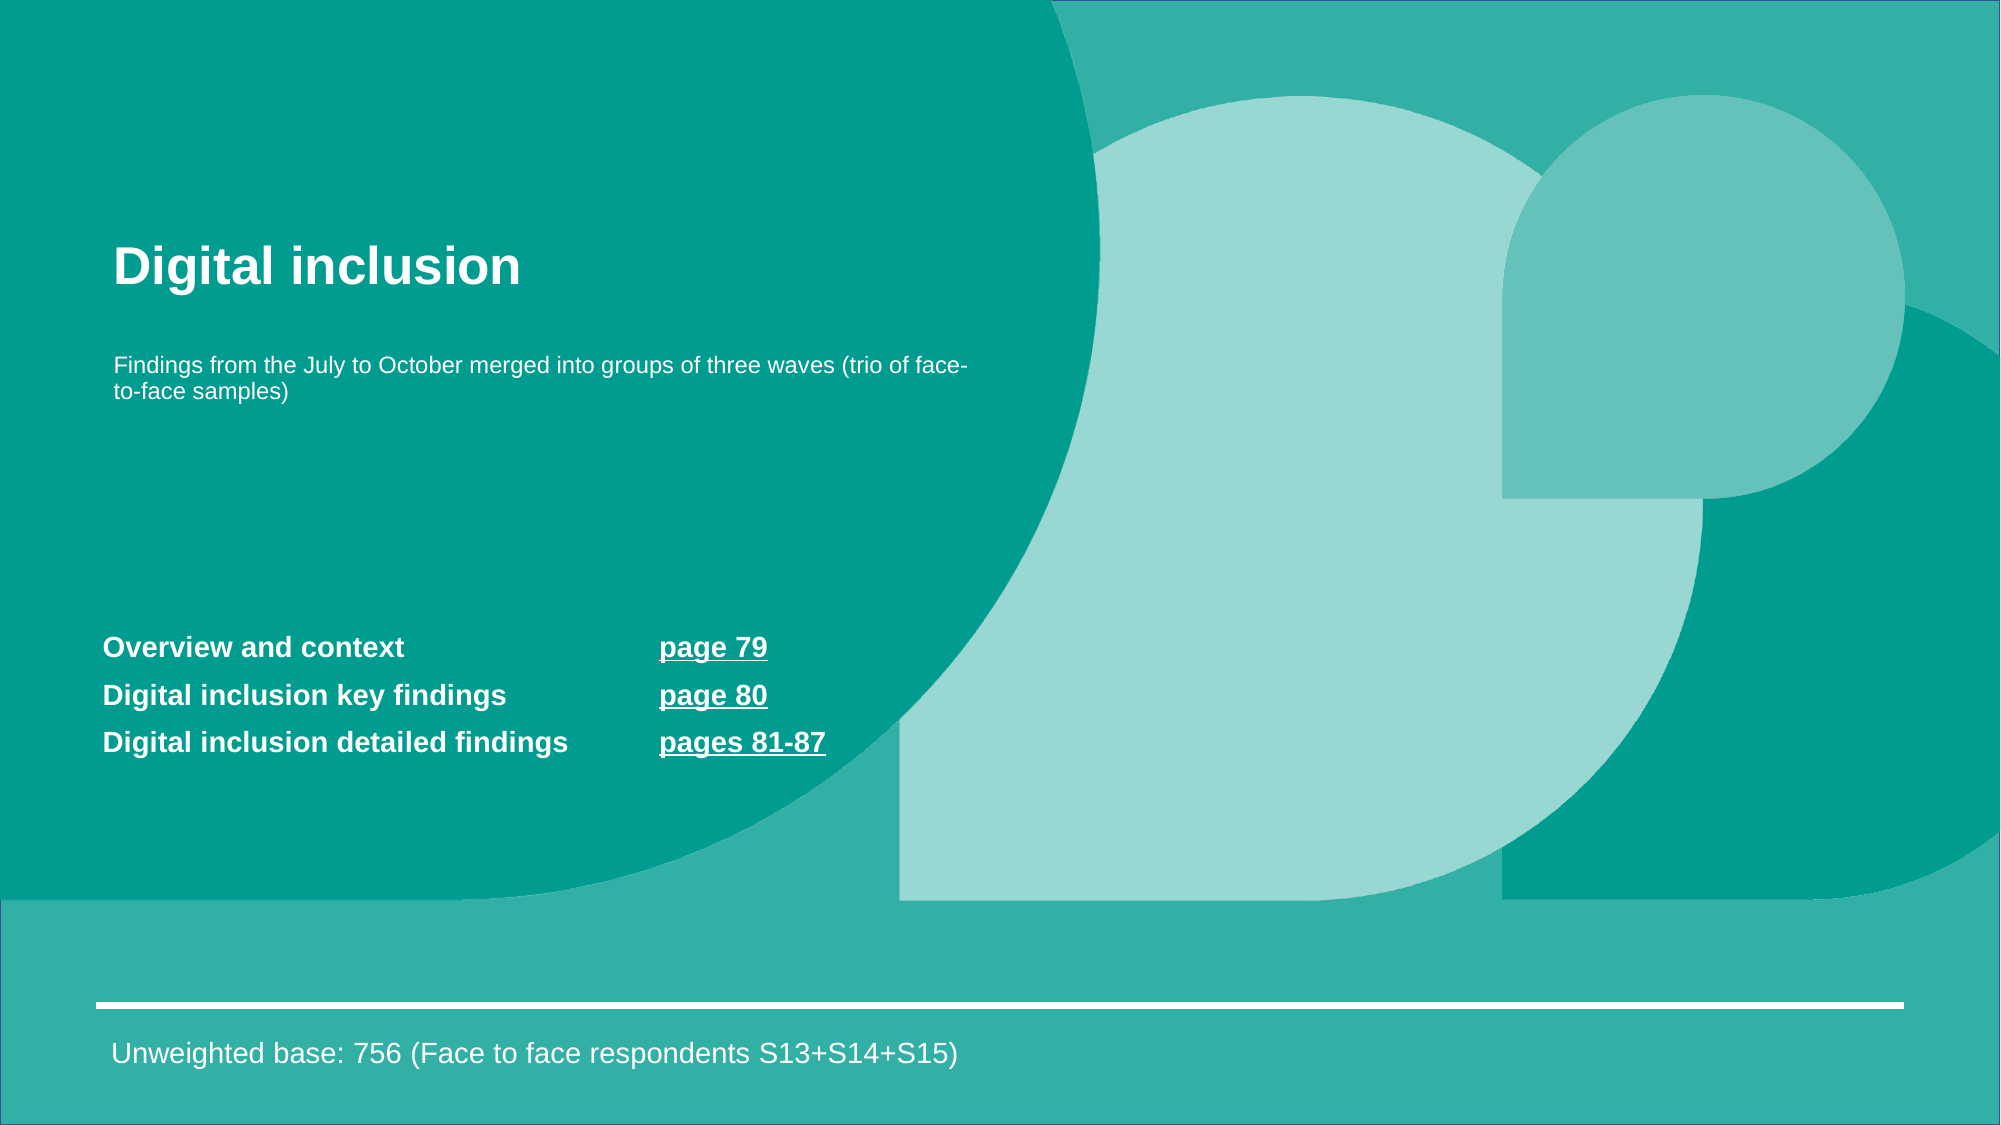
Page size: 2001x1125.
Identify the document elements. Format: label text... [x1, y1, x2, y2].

table_cell pages 81-87 [653, 720, 919, 765]
title Digital inclusion Findings from the July to October merged into groups of three waves (trio of face-to-face samples) [98, 231, 1000, 415]
text_box Unweighted base: 756 (Face to face respondents S13+S14+S15) [96, 1026, 1898, 1077]
table_cell Digital inclusion detailed findings [97, 720, 653, 765]
table_cell page 80 [653, 673, 919, 720]
picture [0, 0, 2001, 901]
table_header Overview and context [97, 626, 653, 673]
table_header page 79 [653, 626, 919, 673]
table_cell Digital inclusion key findings [97, 673, 653, 720]
